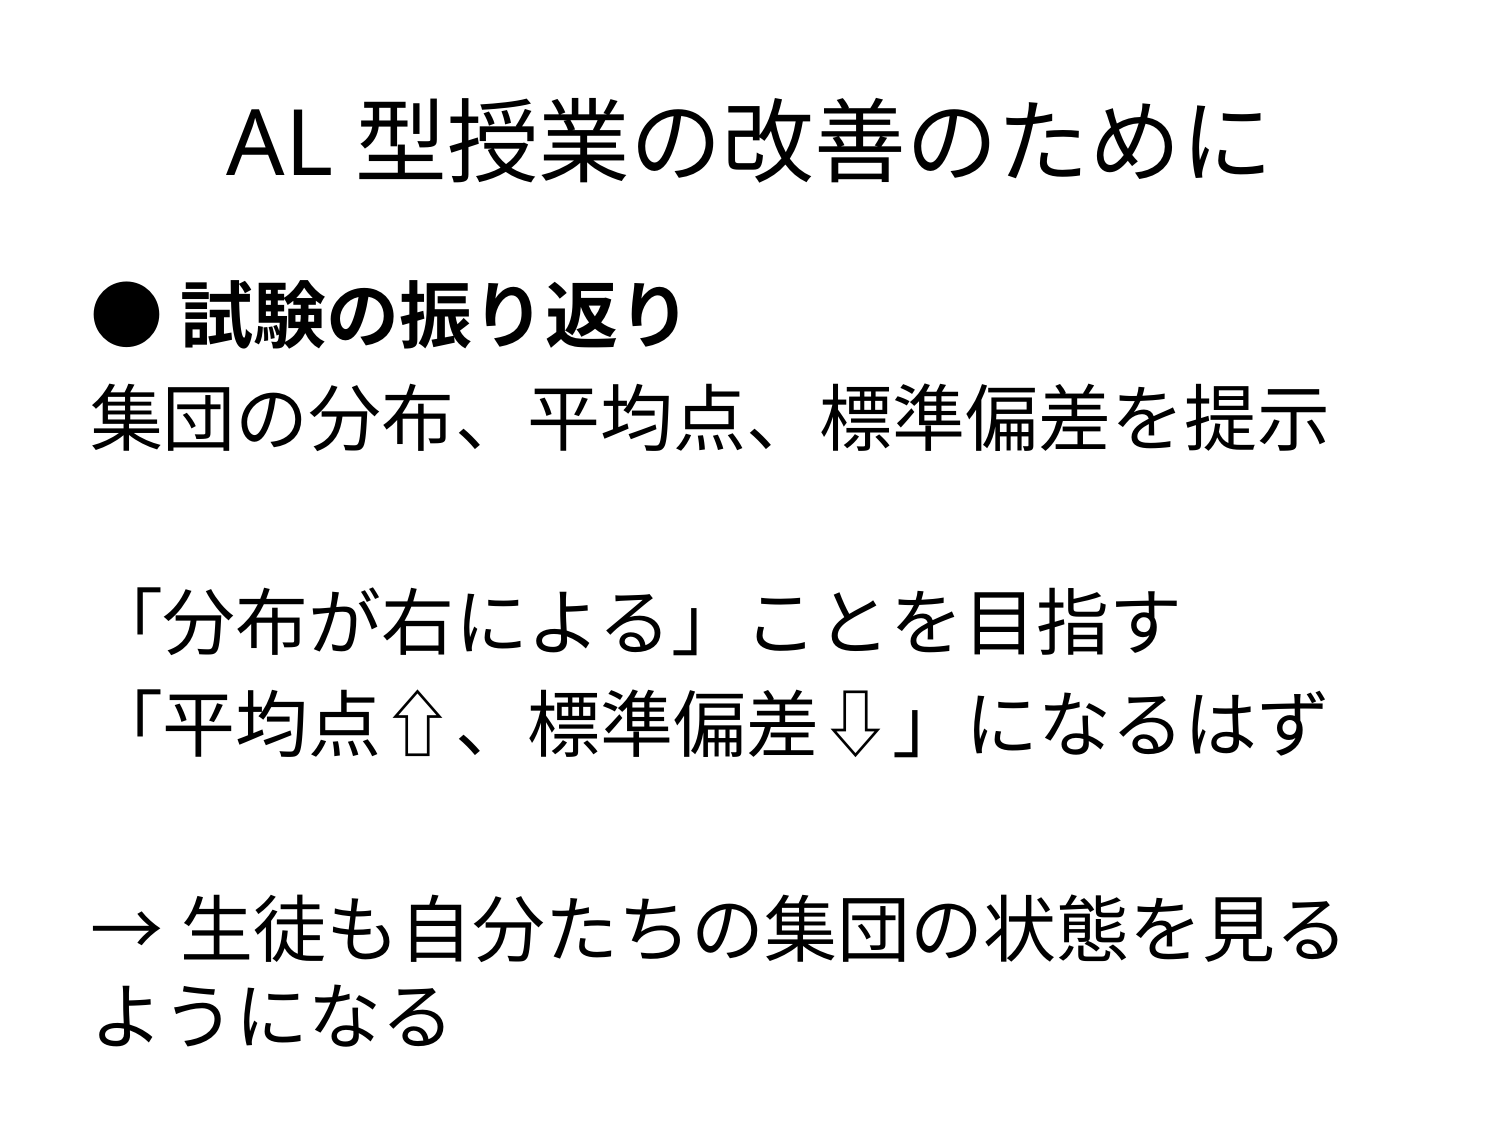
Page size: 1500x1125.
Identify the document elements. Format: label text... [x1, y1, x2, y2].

title AL型授業の改善のために [75, 45, 1425, 233]
list ●試験の振り返り 集団の分布、平均点、標準偏差を提示 「分布が右による」ことを目指す 「平均点⇧、標準偏差⇩」になるはず →生徒も自分たちの集団の状態を見るようになる [75, 262, 1425, 1071]
